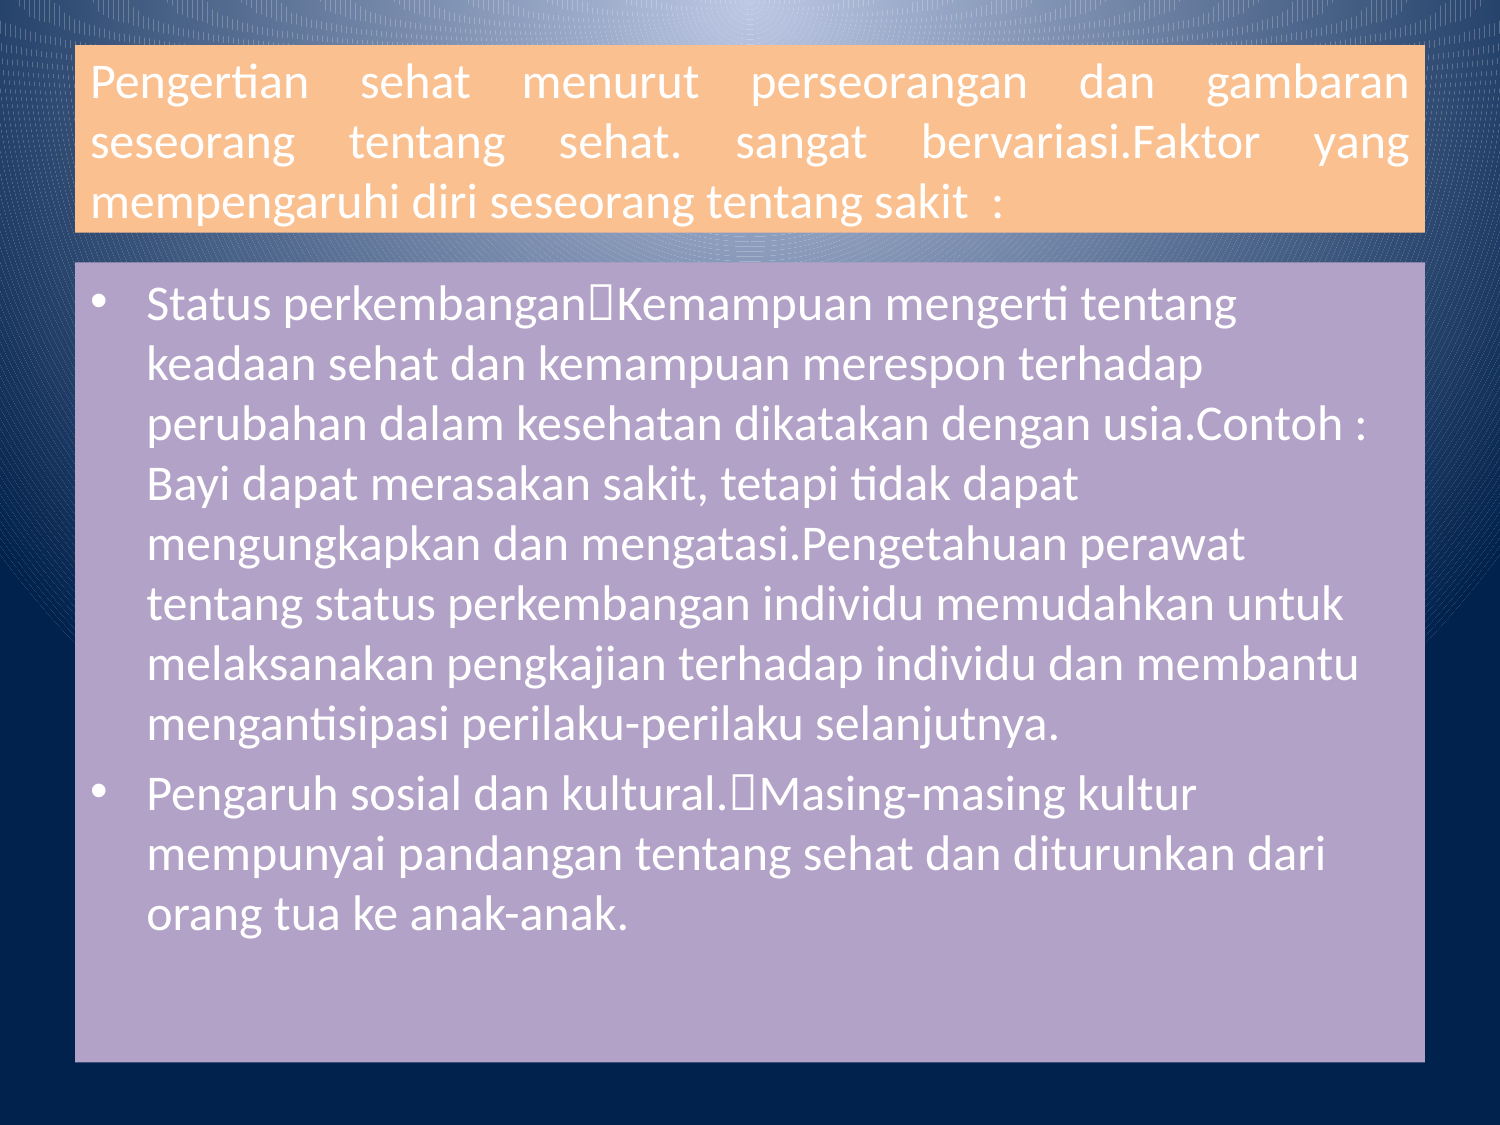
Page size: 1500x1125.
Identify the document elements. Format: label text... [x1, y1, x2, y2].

title Pengertian sehat menurut perseorangan dan gambaran seseorang tentang sehat. sangat bervariasi.Faktor yang mempengaruhi diri seseorang tentang sakit : [75, 45, 1425, 233]
list Status perkembanganKemampuan mengerti tentang keadaan sehat dan kemampuan merespon terhadap perubahan dalam kesehatan dikatakan dengan usia.Contoh : Bayi dapat merasakan sakit, tetapi tidak dapat mengungkapkan dan mengatasi.Pengetahuan perawat tentang status perkembangan individu memudahkan untuk melaksanakan pengkajian terhadap individu dan membantu mengantisipasi perilaku-perilaku selanjutnya. Pengaruh sosial dan kultural.Masing-masing kultur mempunyai pandangan tentang sehat dan diturunkan dari orang tua ke anak-anak. [75, 262, 1425, 1063]
